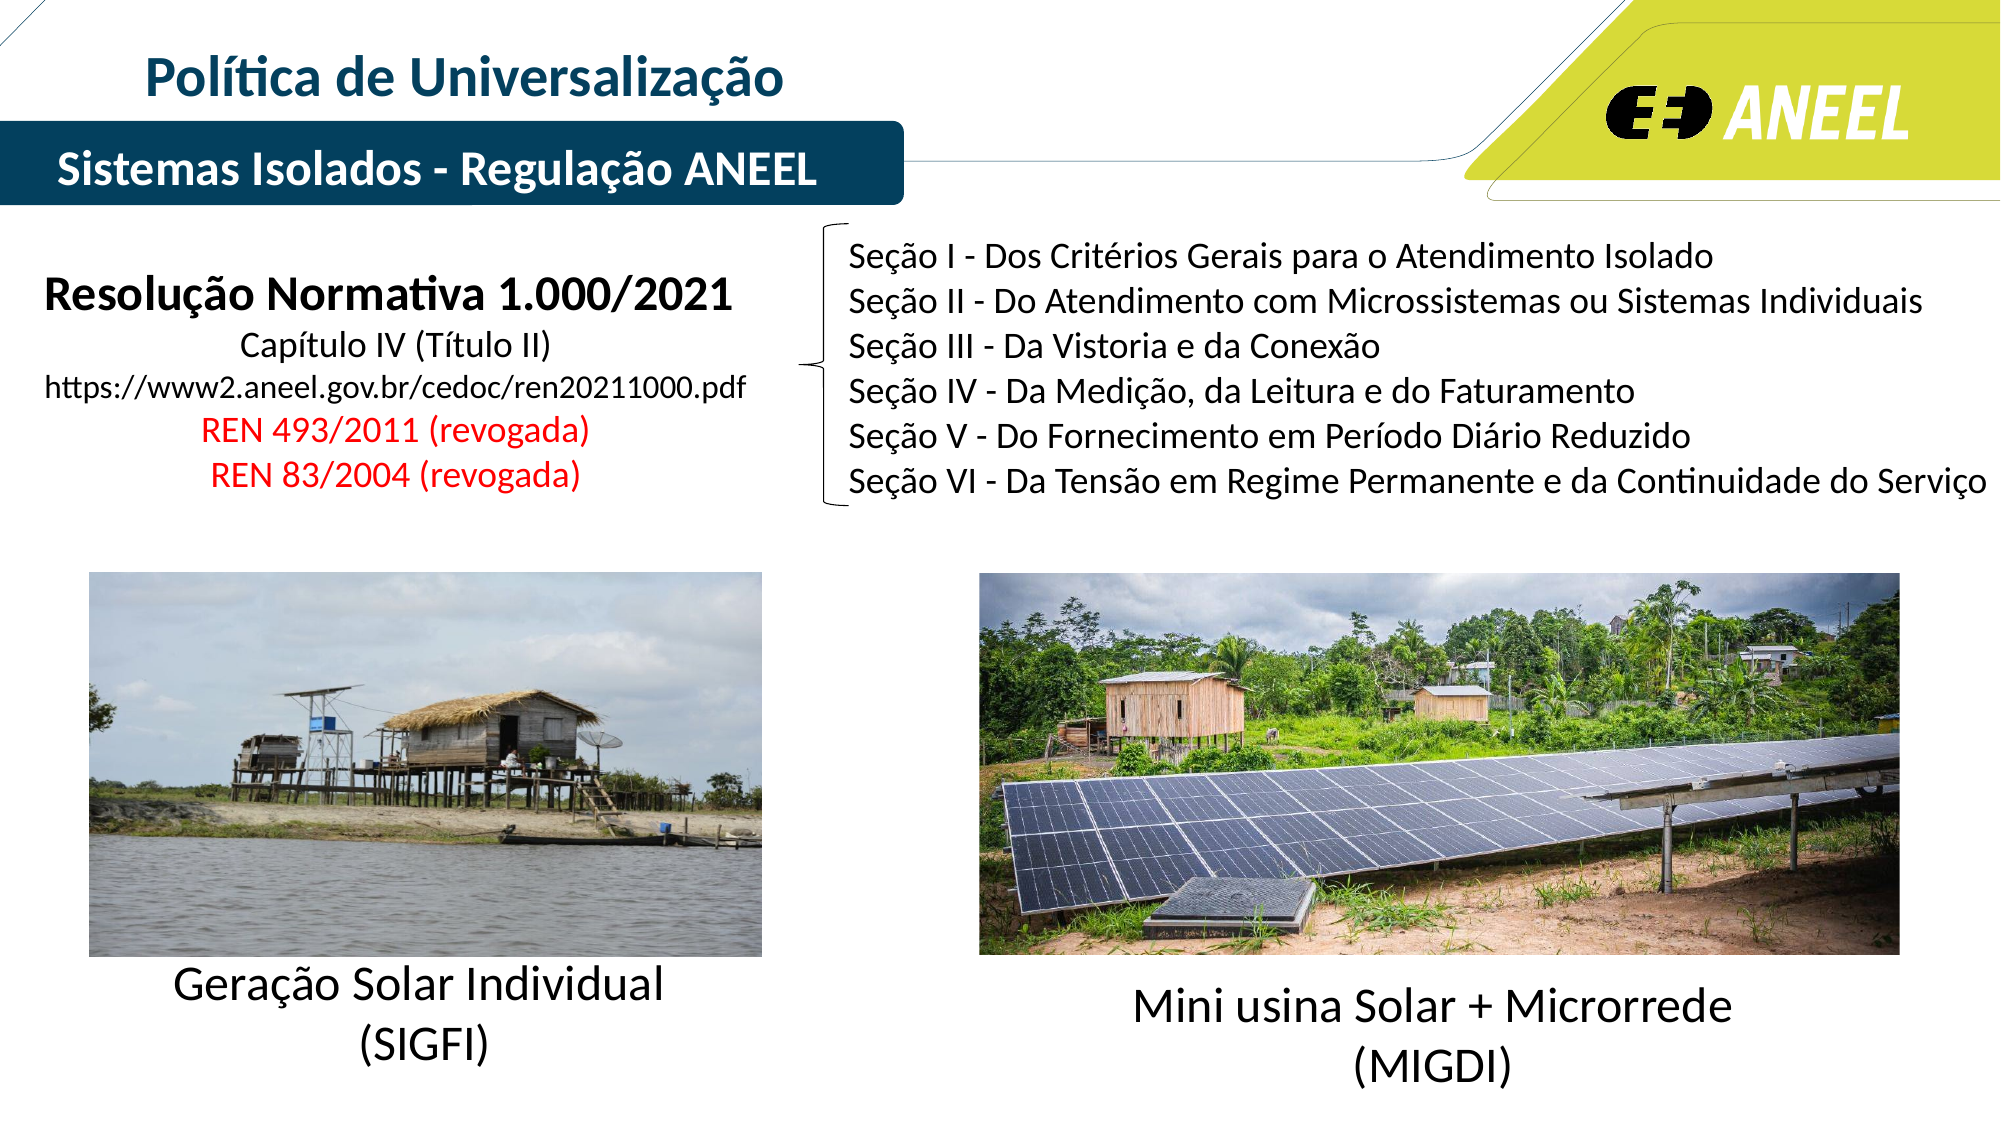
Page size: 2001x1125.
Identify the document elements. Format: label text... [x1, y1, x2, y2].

picture [0, 0, 46, 47]
text_box Seção I - Dos Critérios Gerais para o Atendimento Isolado Seção II - Do Atendimento com Microssistemas ou Sistemas Individuais Seção III - Da Vistoria e da Conexão Seção IV - Da Medição, da Leitura e do Faturamento Seção V - Do Fornecimento em Período Diário Reduzido Seção VI - Da Tensão em Regime Permanente e da Continuidade do Serviço [833, 223, 2000, 509]
title Política de Universalização [130, 35, 1433, 120]
picture [905, 0, 1626, 162]
text_box Sistemas Isolados - Regulação ANEEL [57, 135, 849, 196]
picture [979, 573, 1900, 955]
text_box [798, 223, 849, 507]
text_box Mini usina Solar + Microrrede (MIGDI) [979, 965, 1887, 1101]
text_box Resolução Normativa 1.000/2021 Capítulo IV (Título II) https://www2.aneel.gov.br/cedoc/ren20211000.pdf REN 493/2011 (revogada) REN 83/2004 (revogada) [29, 253, 763, 503]
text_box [50, 572, 799, 1080]
